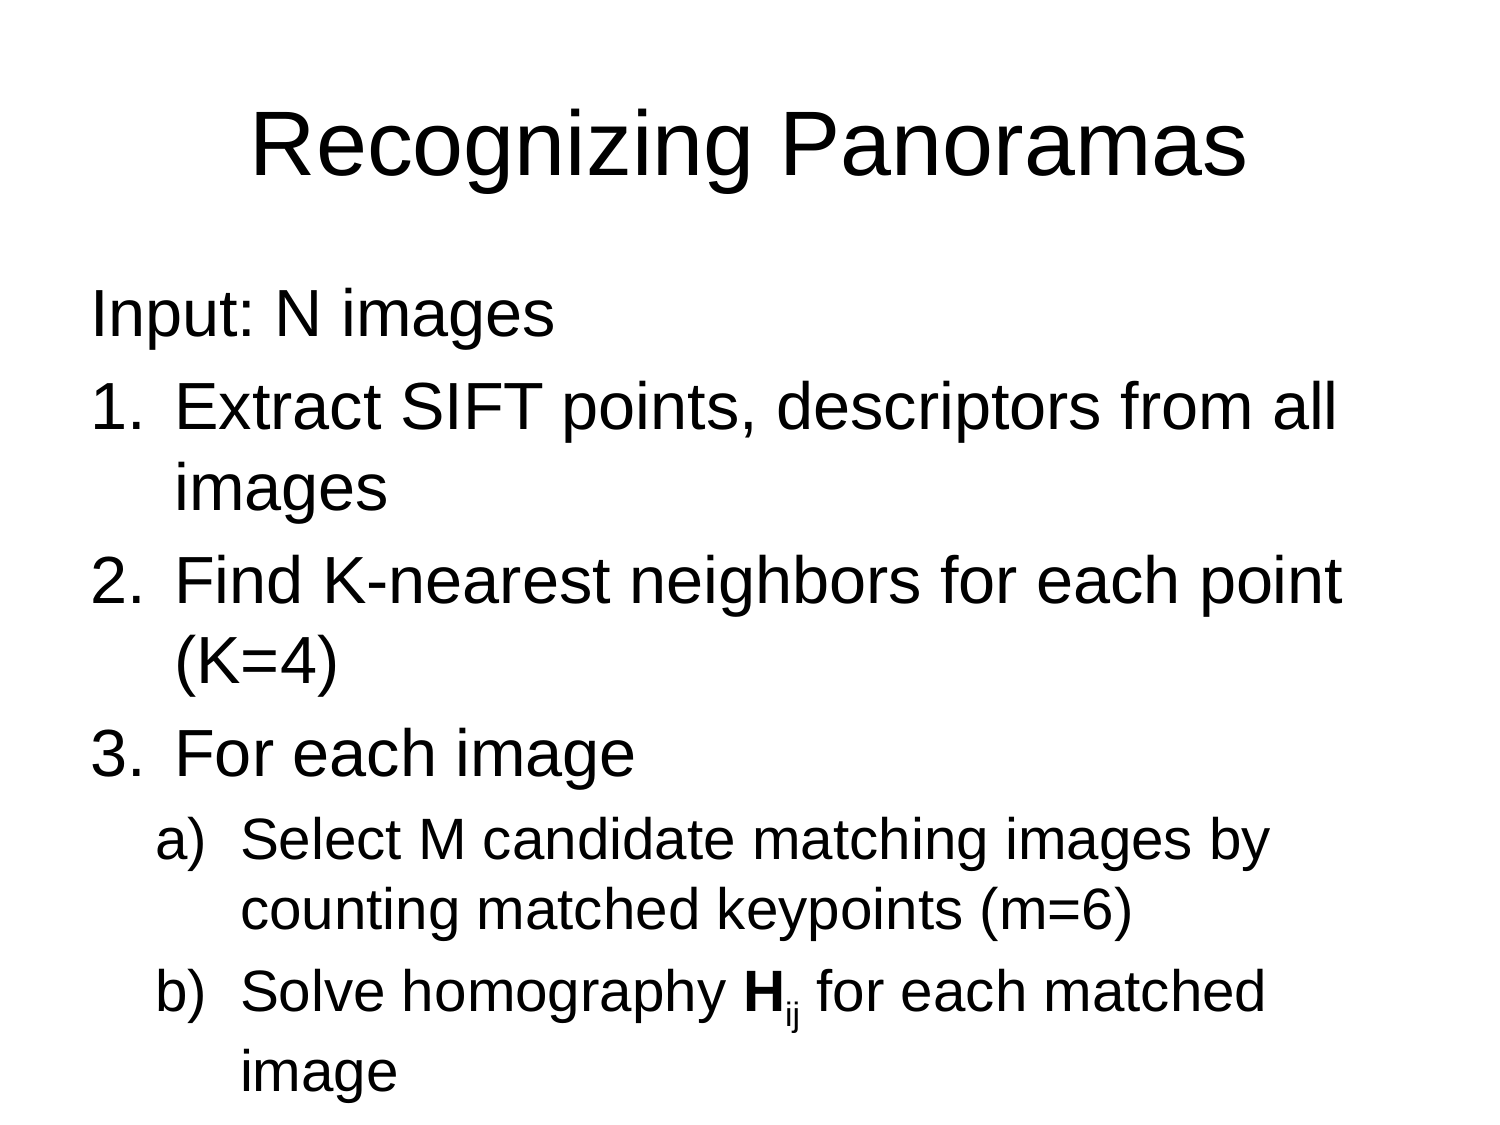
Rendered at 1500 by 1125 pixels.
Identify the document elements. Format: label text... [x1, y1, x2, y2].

list Input: N images Extract SIFT points, descriptors from all images Find K-nearest neighbors for each point (K=4) For each image Select M candidate matching images by counting matched keypoints (m=6) Solve homography Hij for each matched image [75, 262, 1425, 1005]
title Recognizing Panoramas [75, 45, 1425, 233]
